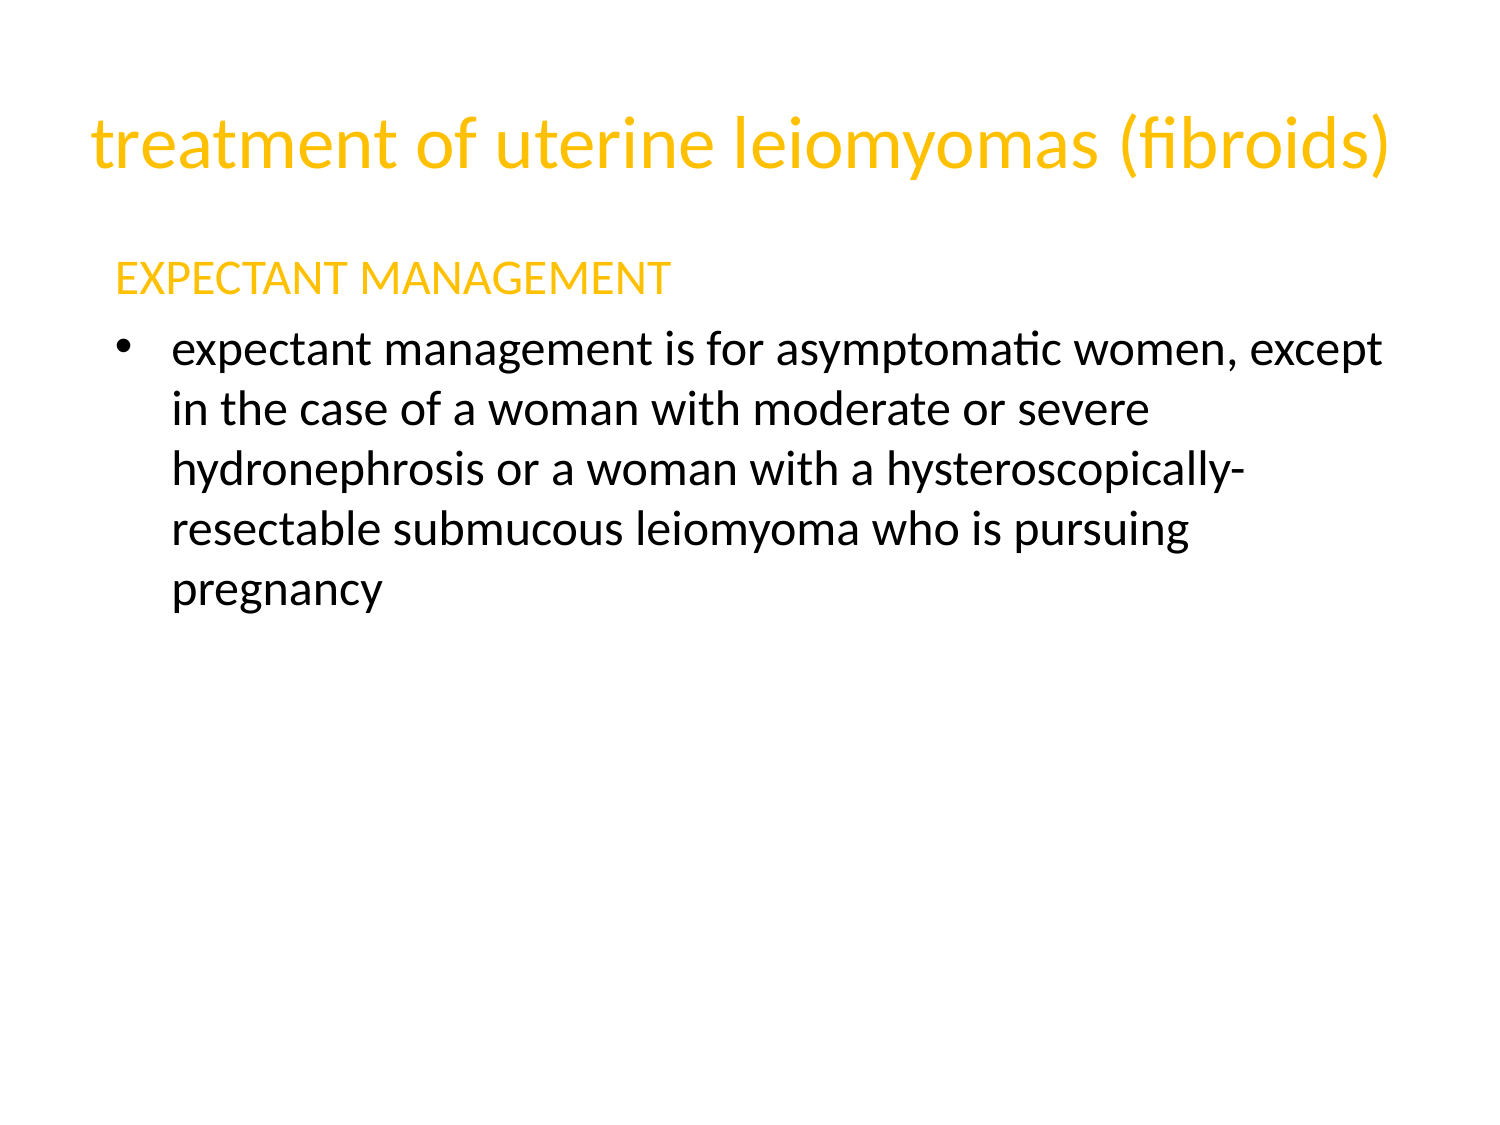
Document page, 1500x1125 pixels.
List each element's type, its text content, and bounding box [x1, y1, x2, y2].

list EXPECTANT MANAGEMENT expectant management is for asymptomatic women, except in the case of a woman with moderate or severe hydronephrosis or a woman with a hysteroscopically-resectable submucous leiomyoma who is pursuing pregnancy [99, 237, 1400, 1013]
title treatment of uterine leiomyomas (fibroids) [75, 45, 1425, 233]
